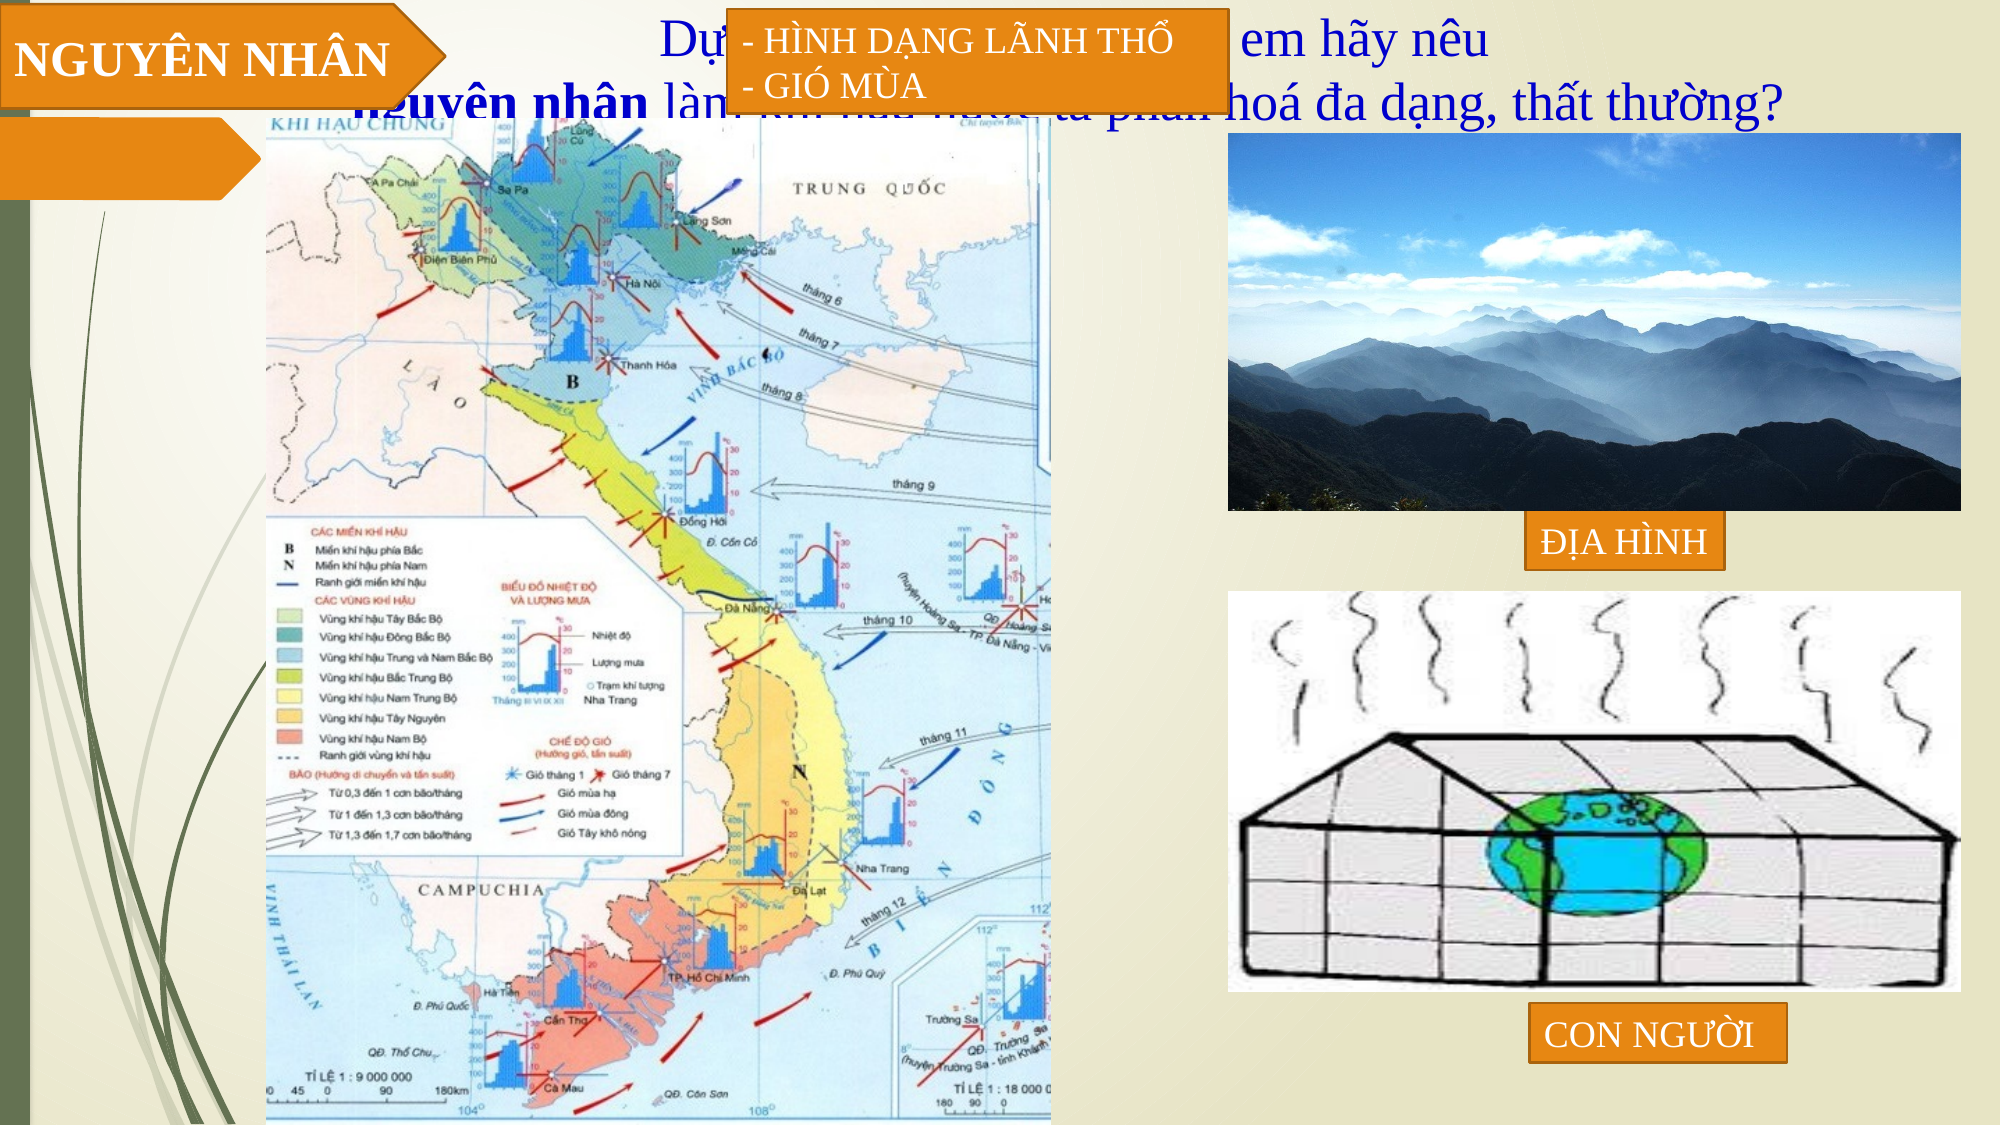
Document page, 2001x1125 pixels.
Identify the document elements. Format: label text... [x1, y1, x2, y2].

picture [1228, 133, 1961, 511]
title Dựa vào kiến thức đã học, em hãy nêu nguyên nhân làm khí hậu nước ta phân hoá đa dạng, thất thường? [226, 0, 1924, 140]
text_box - HÌNH DẠNG LÃNH THỔ - GIÓ MÙA [726, 8, 1230, 115]
text_box NGUYÊN NHÂN [0, 2, 447, 110]
text_box ĐỊA HÌNH [1524, 519, 1726, 571]
picture [266, 117, 1052, 1125]
picture [1228, 590, 1961, 992]
text_box CON NGƯỜI [1528, 1002, 1788, 1064]
